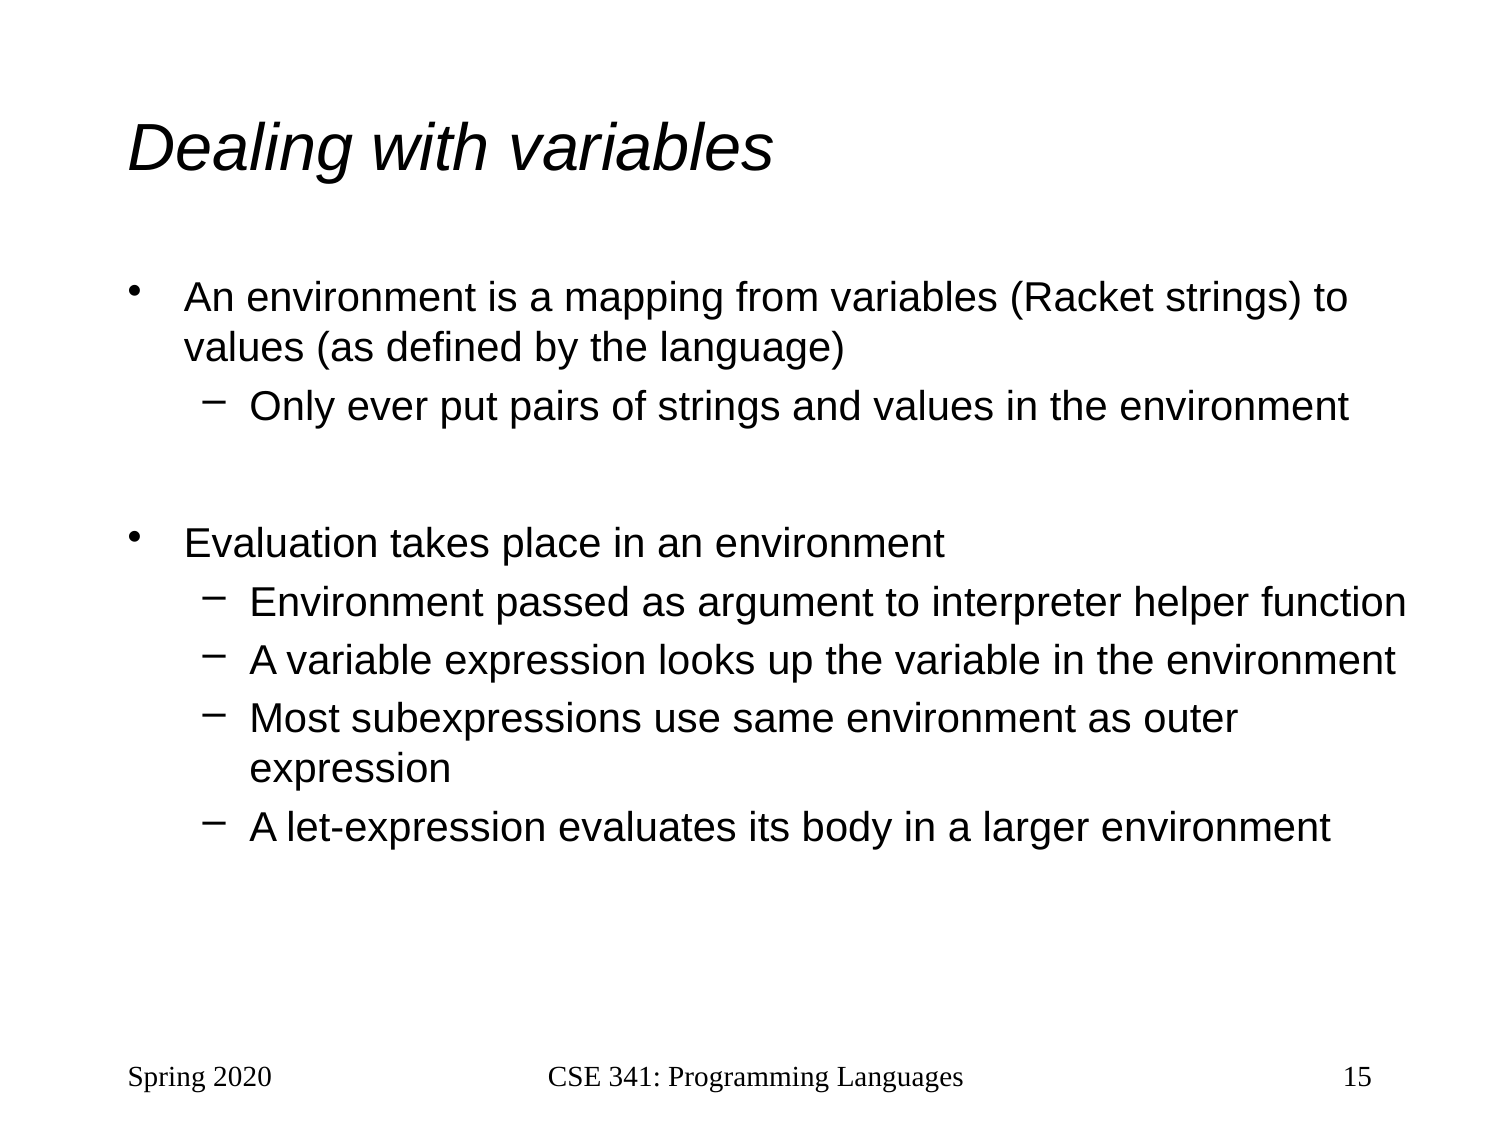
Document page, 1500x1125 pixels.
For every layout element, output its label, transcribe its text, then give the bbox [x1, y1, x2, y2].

list An environment is a mapping from variables (Racket strings) to values (as defined by the language) Only ever put pairs of strings and values in the environment Evaluation takes place in an environment Environment passed as argument to interpreter helper function A variable expression looks up the variable in the environment Most subexpressions use same environment as outer expression A let-expression evaluates its body in a larger environment [112, 262, 1426, 1001]
title Dealing with variables [112, 49, 1388, 238]
slide_number 15 [1074, 1049, 1388, 1125]
footer CSE 341: Programming Languages [474, 1049, 1038, 1125]
slide_number Spring 2020 [112, 1049, 426, 1125]
